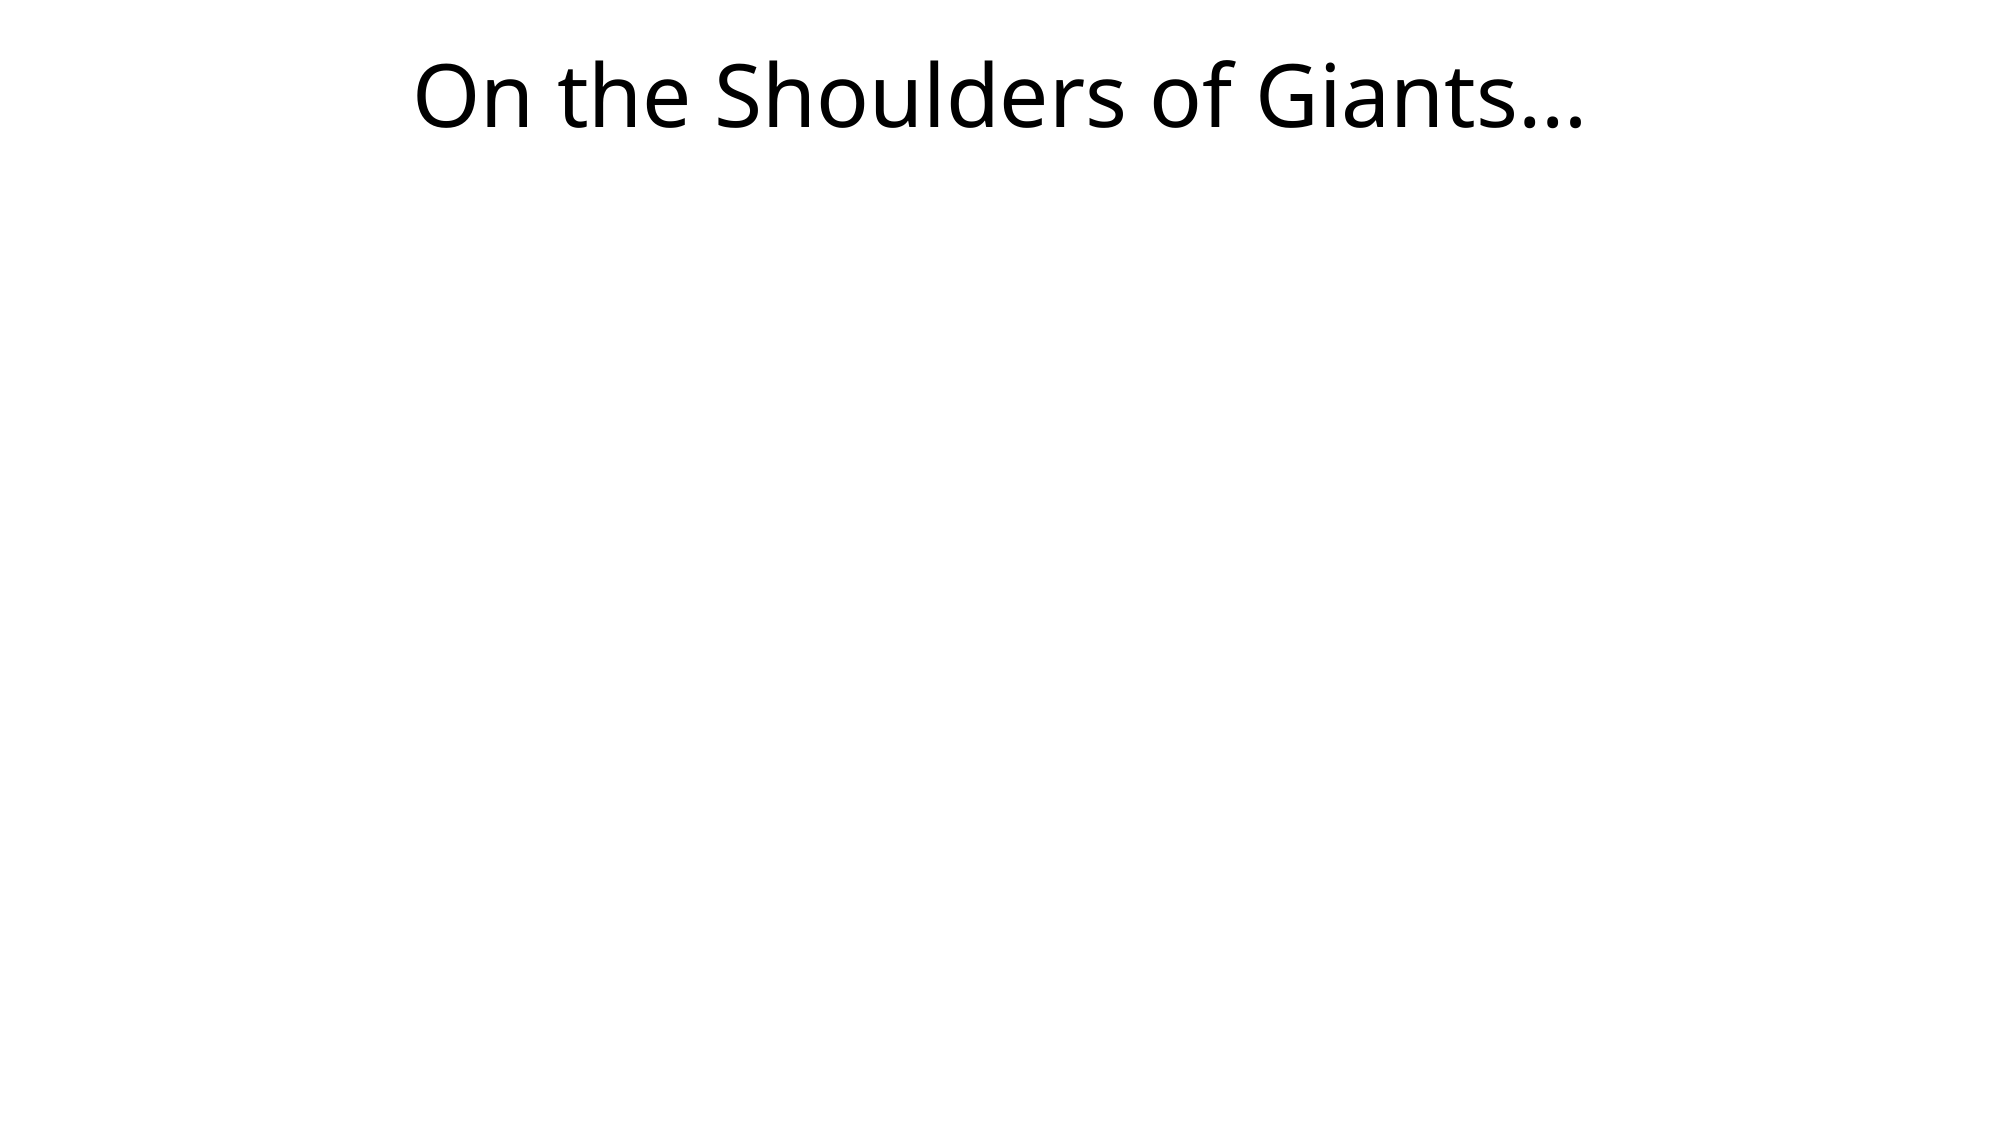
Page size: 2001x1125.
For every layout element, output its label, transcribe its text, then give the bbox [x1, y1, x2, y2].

text_box On the Shoulders of Giants… [0, 0, 2000, 198]
